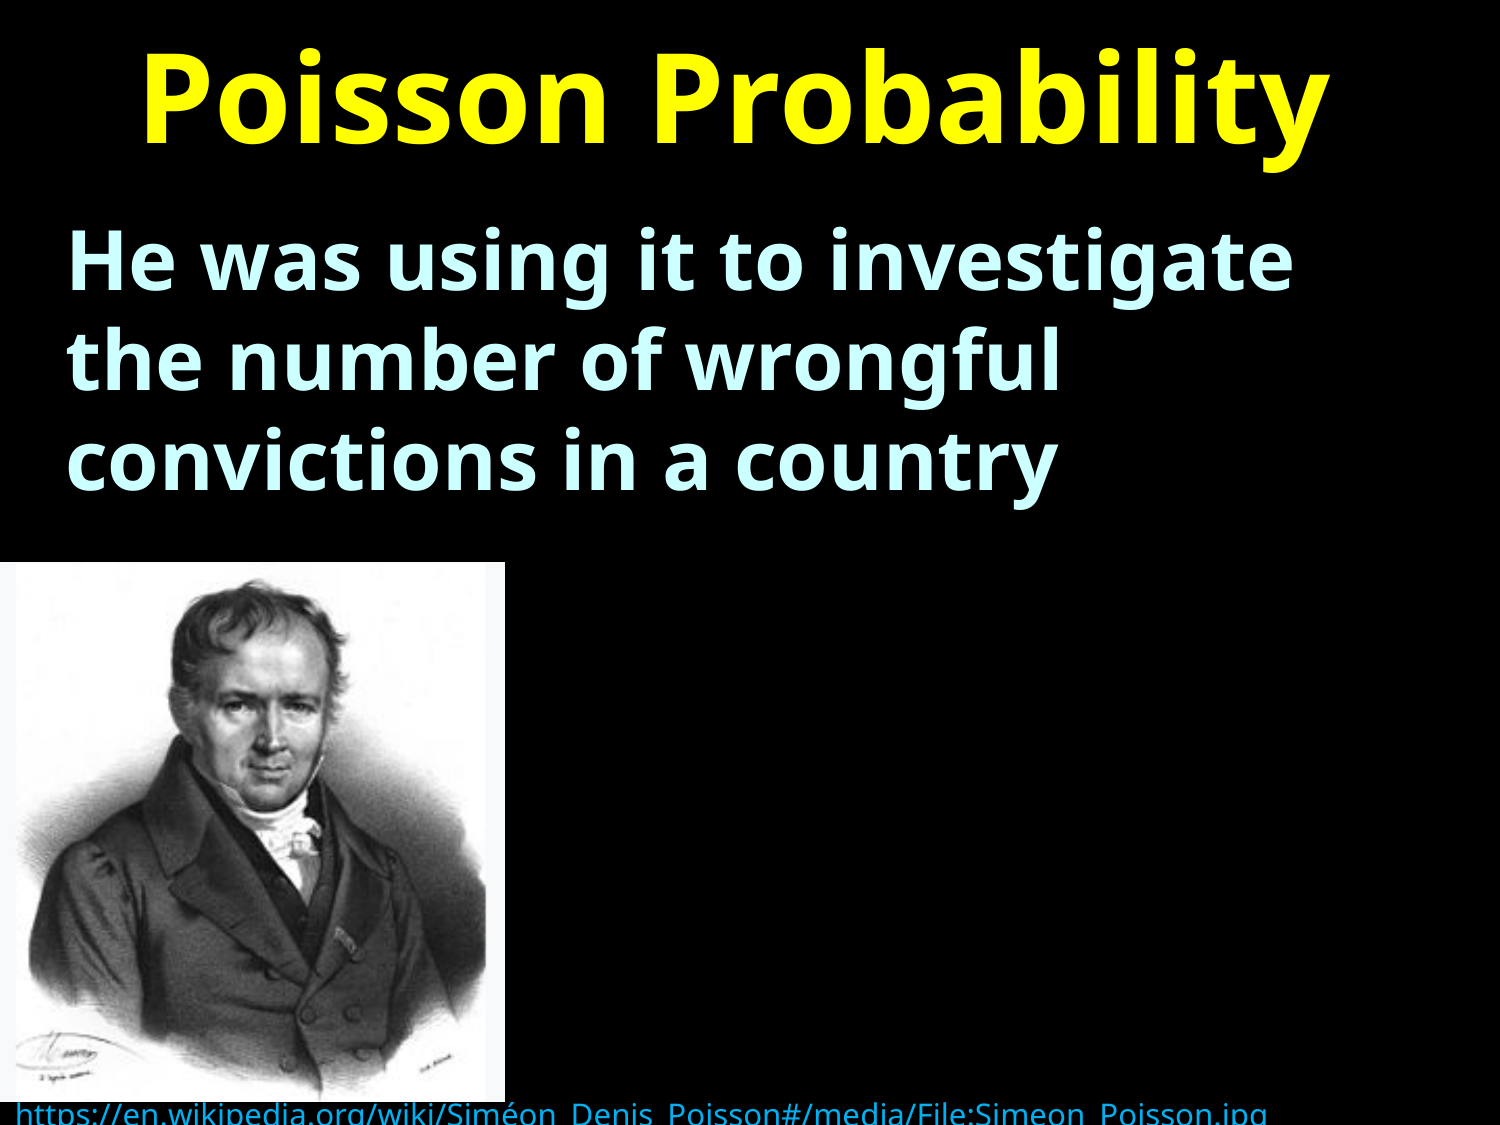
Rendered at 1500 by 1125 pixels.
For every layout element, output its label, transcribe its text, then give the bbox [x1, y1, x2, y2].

list He was using it to investigate the number of wrongful convictions in a country [50, 200, 1450, 1087]
title Poisson Probability [0, 0, 1500, 188]
picture [0, 562, 505, 1103]
text_box https://en.wikipedia.org/wiki/Siméon_Denis_Poisson#/media/File:Simeon_Poisson.jpg [0, 1087, 1500, 1125]
